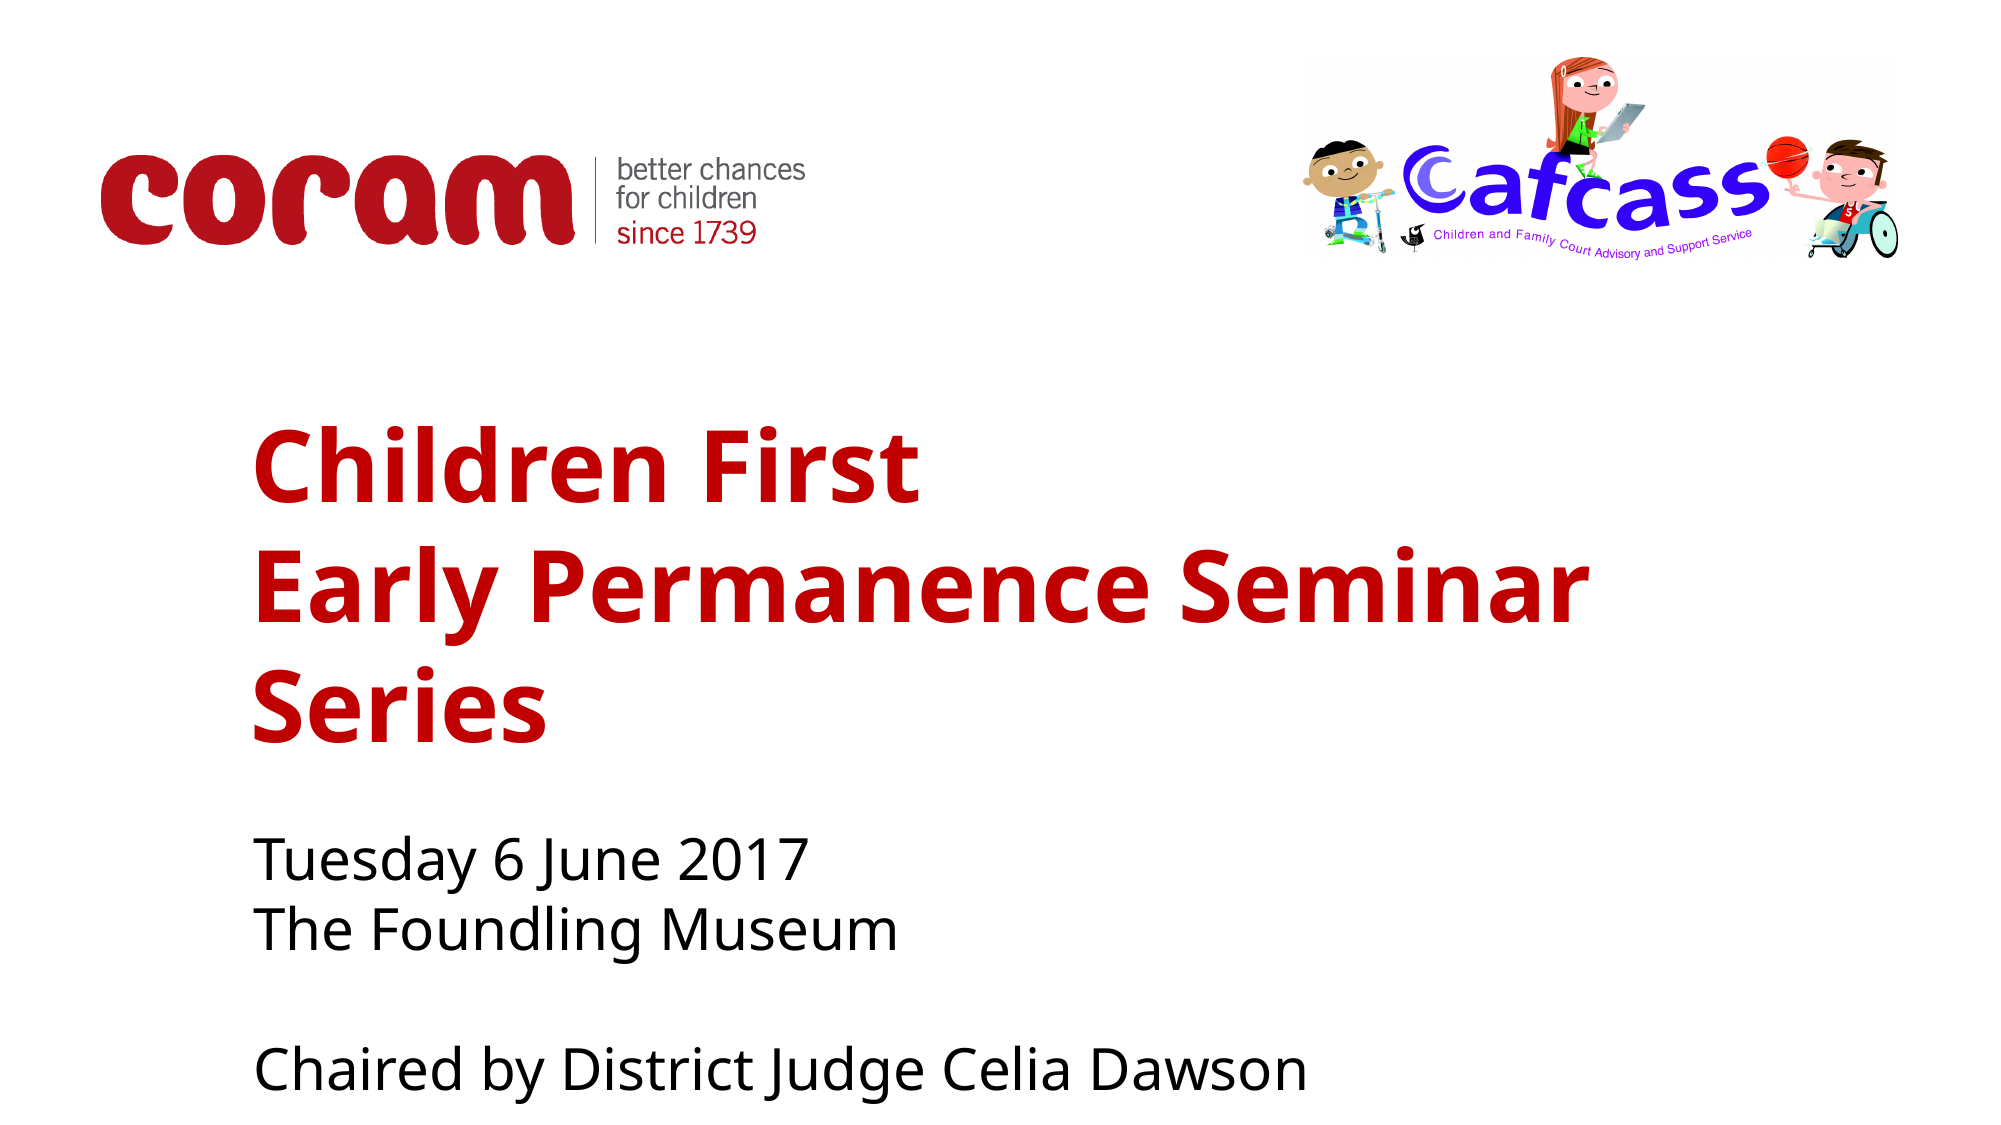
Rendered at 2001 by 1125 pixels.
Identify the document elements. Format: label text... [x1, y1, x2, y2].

text_box Tuesday 6 June 2017 The Foundling Museum Chaired by District Judge Celia Dawson [238, 814, 1374, 1110]
picture [1302, 57, 1898, 263]
picture [96, 150, 809, 250]
text_box Children First Early Permanence Seminar Series [236, 395, 1828, 770]
